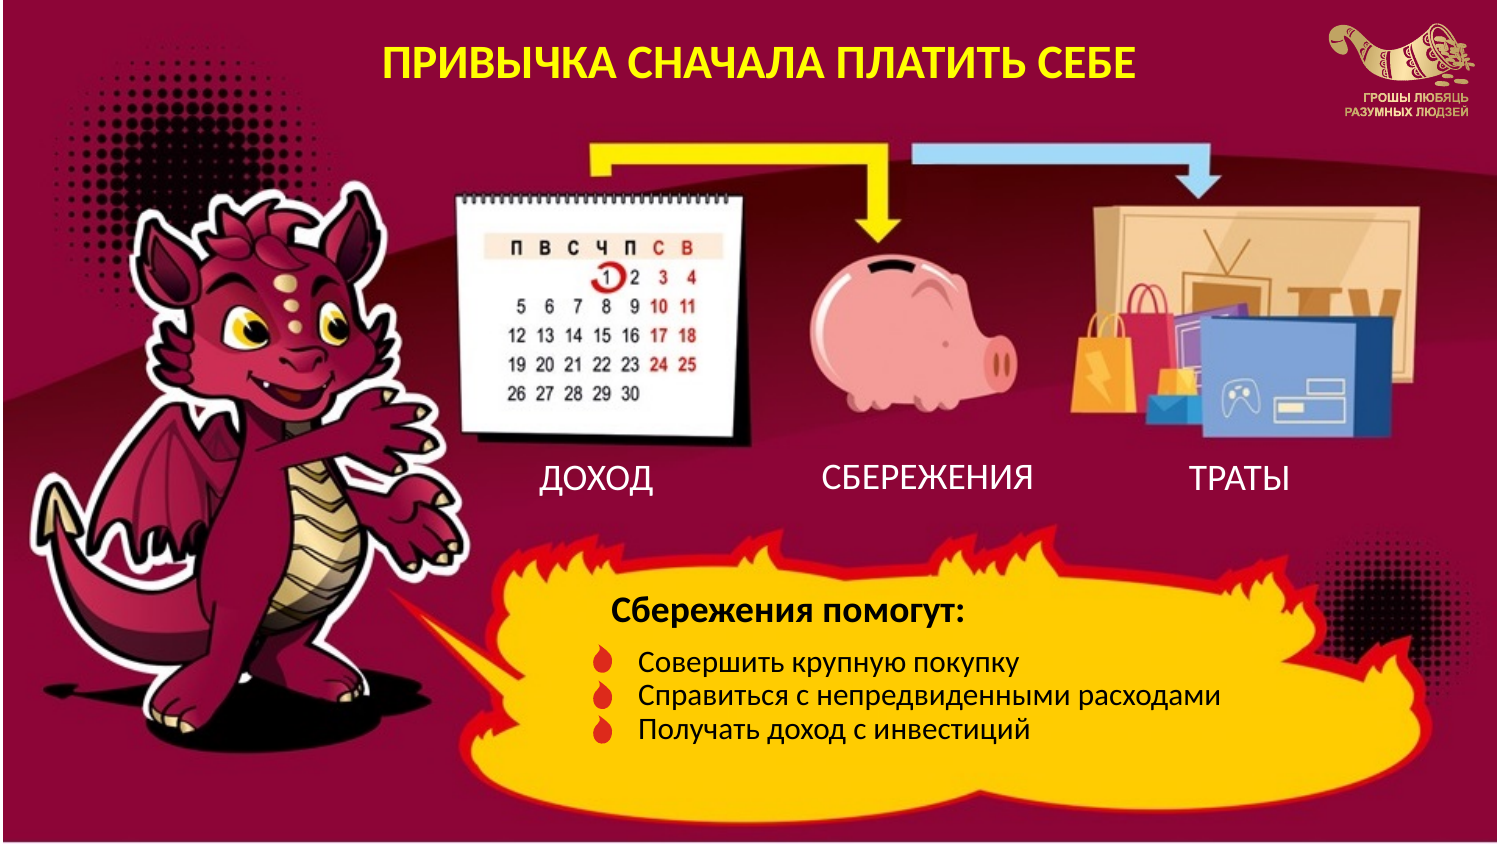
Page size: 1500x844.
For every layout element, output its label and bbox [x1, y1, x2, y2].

text_box [590, 641, 615, 676]
text_box [590, 677, 615, 712]
text_box [590, 712, 615, 747]
picture [3, 0, 1497, 844]
